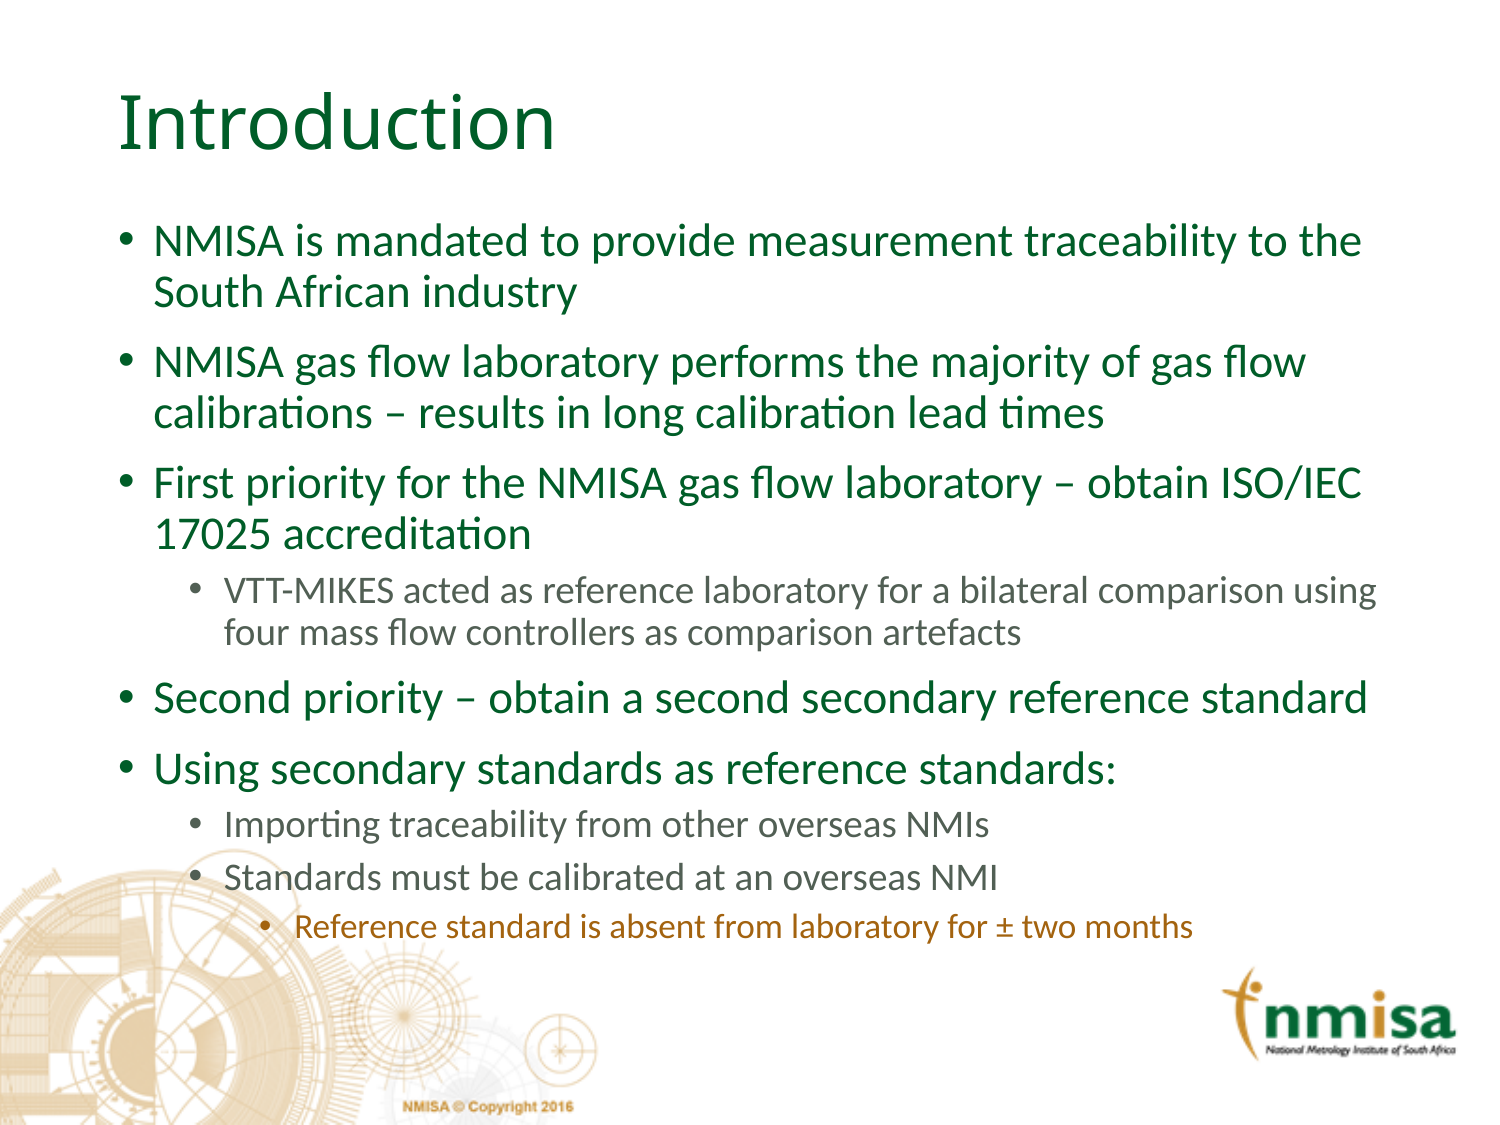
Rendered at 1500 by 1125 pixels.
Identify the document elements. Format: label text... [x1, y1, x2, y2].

picture [0, 0, 1500, 1125]
title Introduction [103, 59, 1397, 192]
list NMISA is mandated to provide measurement traceability to the South African industry NMISA gas flow laboratory performs the majority of gas flow calibrations – results in long calibration lead times First priority for the NMISA gas flow laboratory – obtain ISO/IEC 17025 accreditation VTT-MIKES acted as reference laboratory for a bilateral comparison using four mass flow controllers as comparison artefacts Second priority – obtain a second secondary reference standard Using secondary standards as reference standards: Importing traceability from other overseas NMIs Standards must be calibrated at an overseas NMI Reference standard is absent from laboratory for ± two months [103, 208, 1397, 1014]
